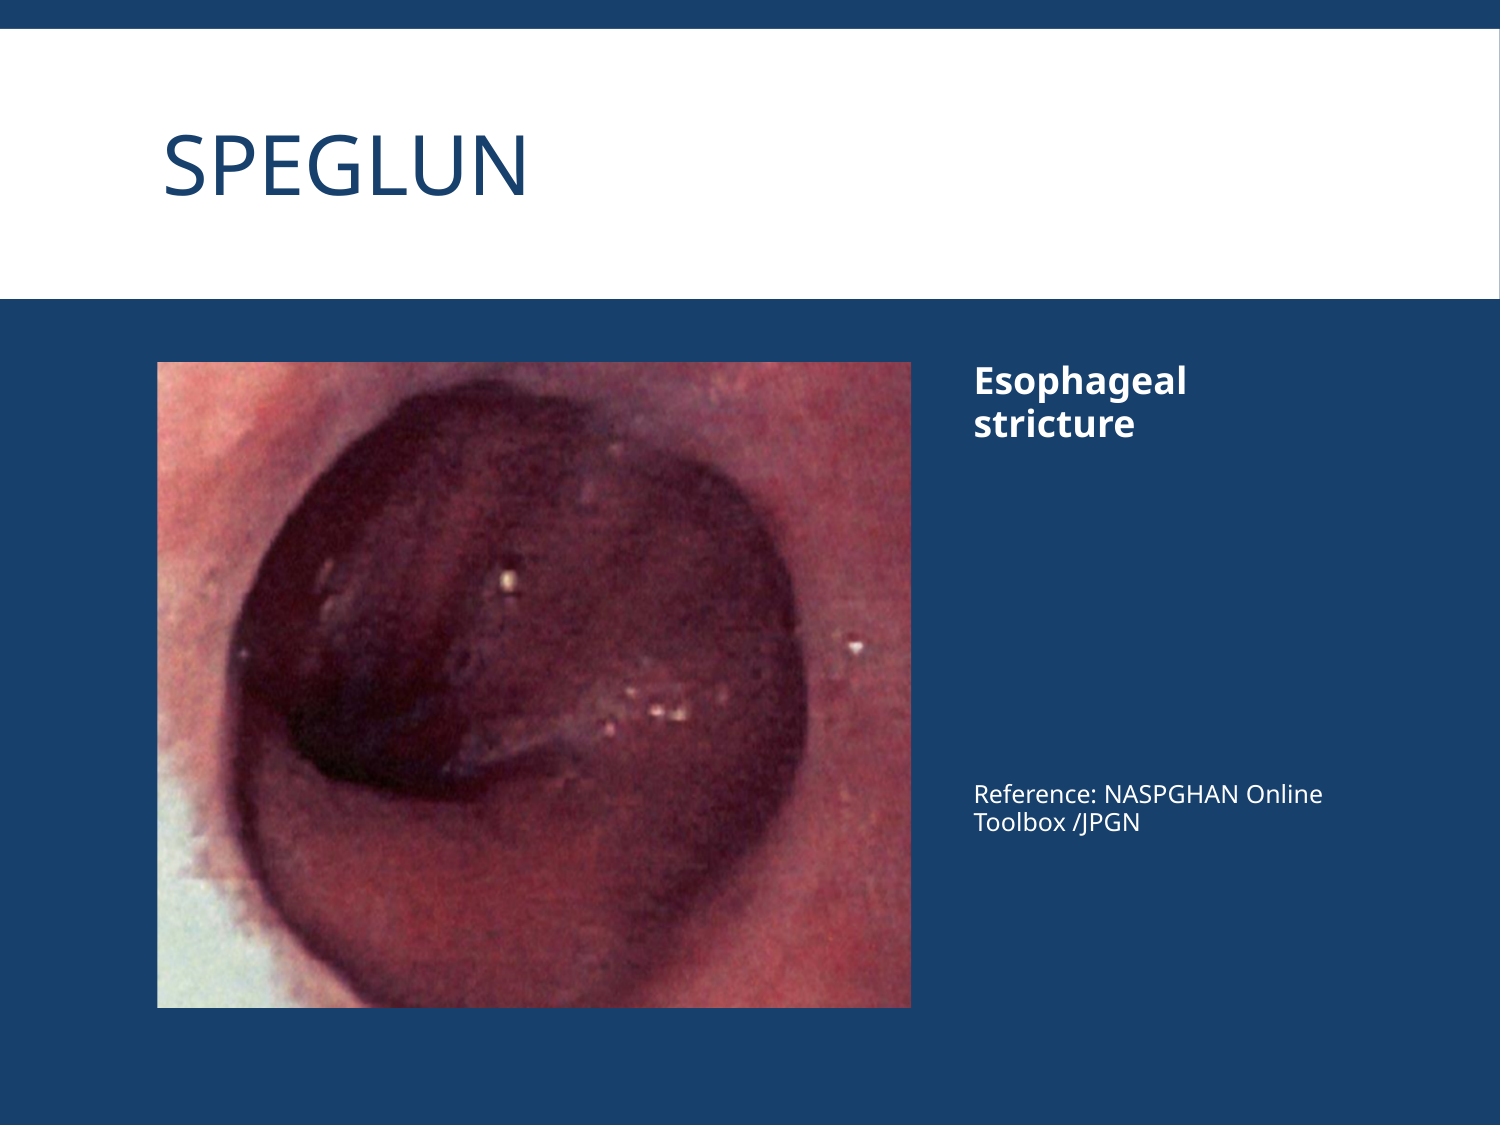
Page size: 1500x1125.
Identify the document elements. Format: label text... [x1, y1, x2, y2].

list Esophageal stricture Reference: NASPGHAN Online Toolbox /JPGN [958, 352, 1353, 916]
title SPEGLUN [147, 46, 1352, 295]
picture [157, 362, 912, 1008]
